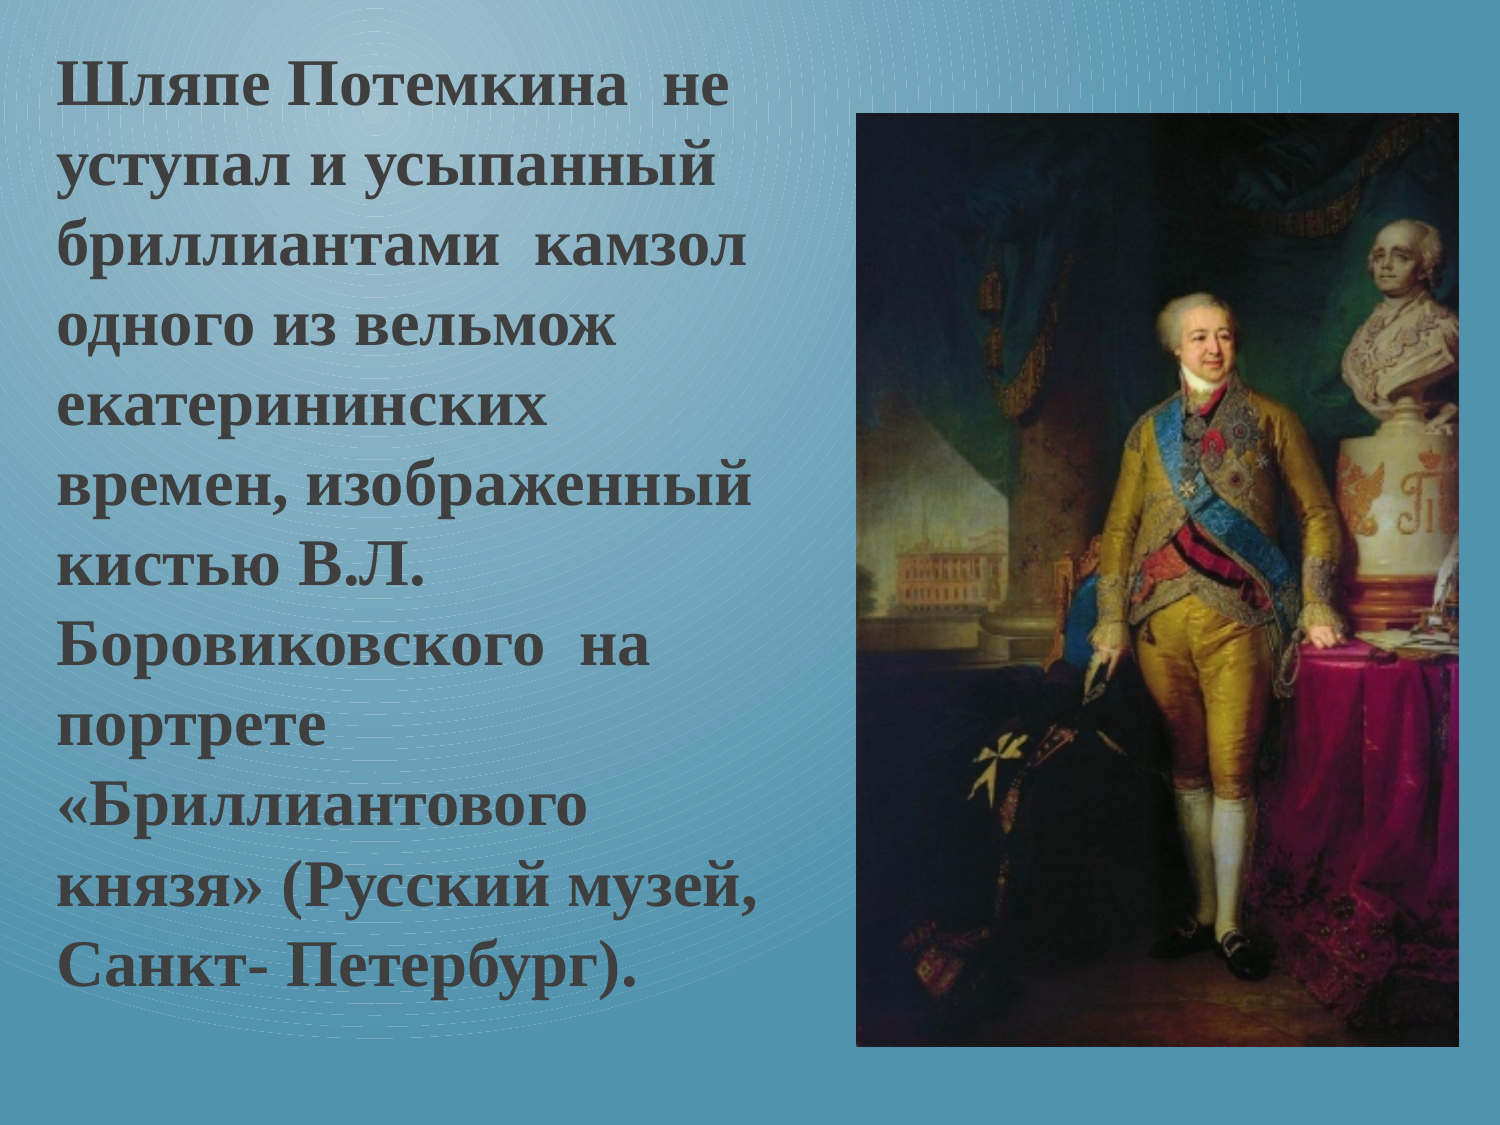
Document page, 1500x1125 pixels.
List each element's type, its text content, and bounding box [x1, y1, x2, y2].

title Шляпе Потемкина не уступал и усыпанный бриллиантами камзол одного из вельмож екатерининских времен, изображенный кистью В.Л. Боровиковского на портрете «Бриллиантового князя» (Русский музей, Санкт- Петербург). [41, 30, 821, 1083]
picture [856, 113, 1459, 1047]
